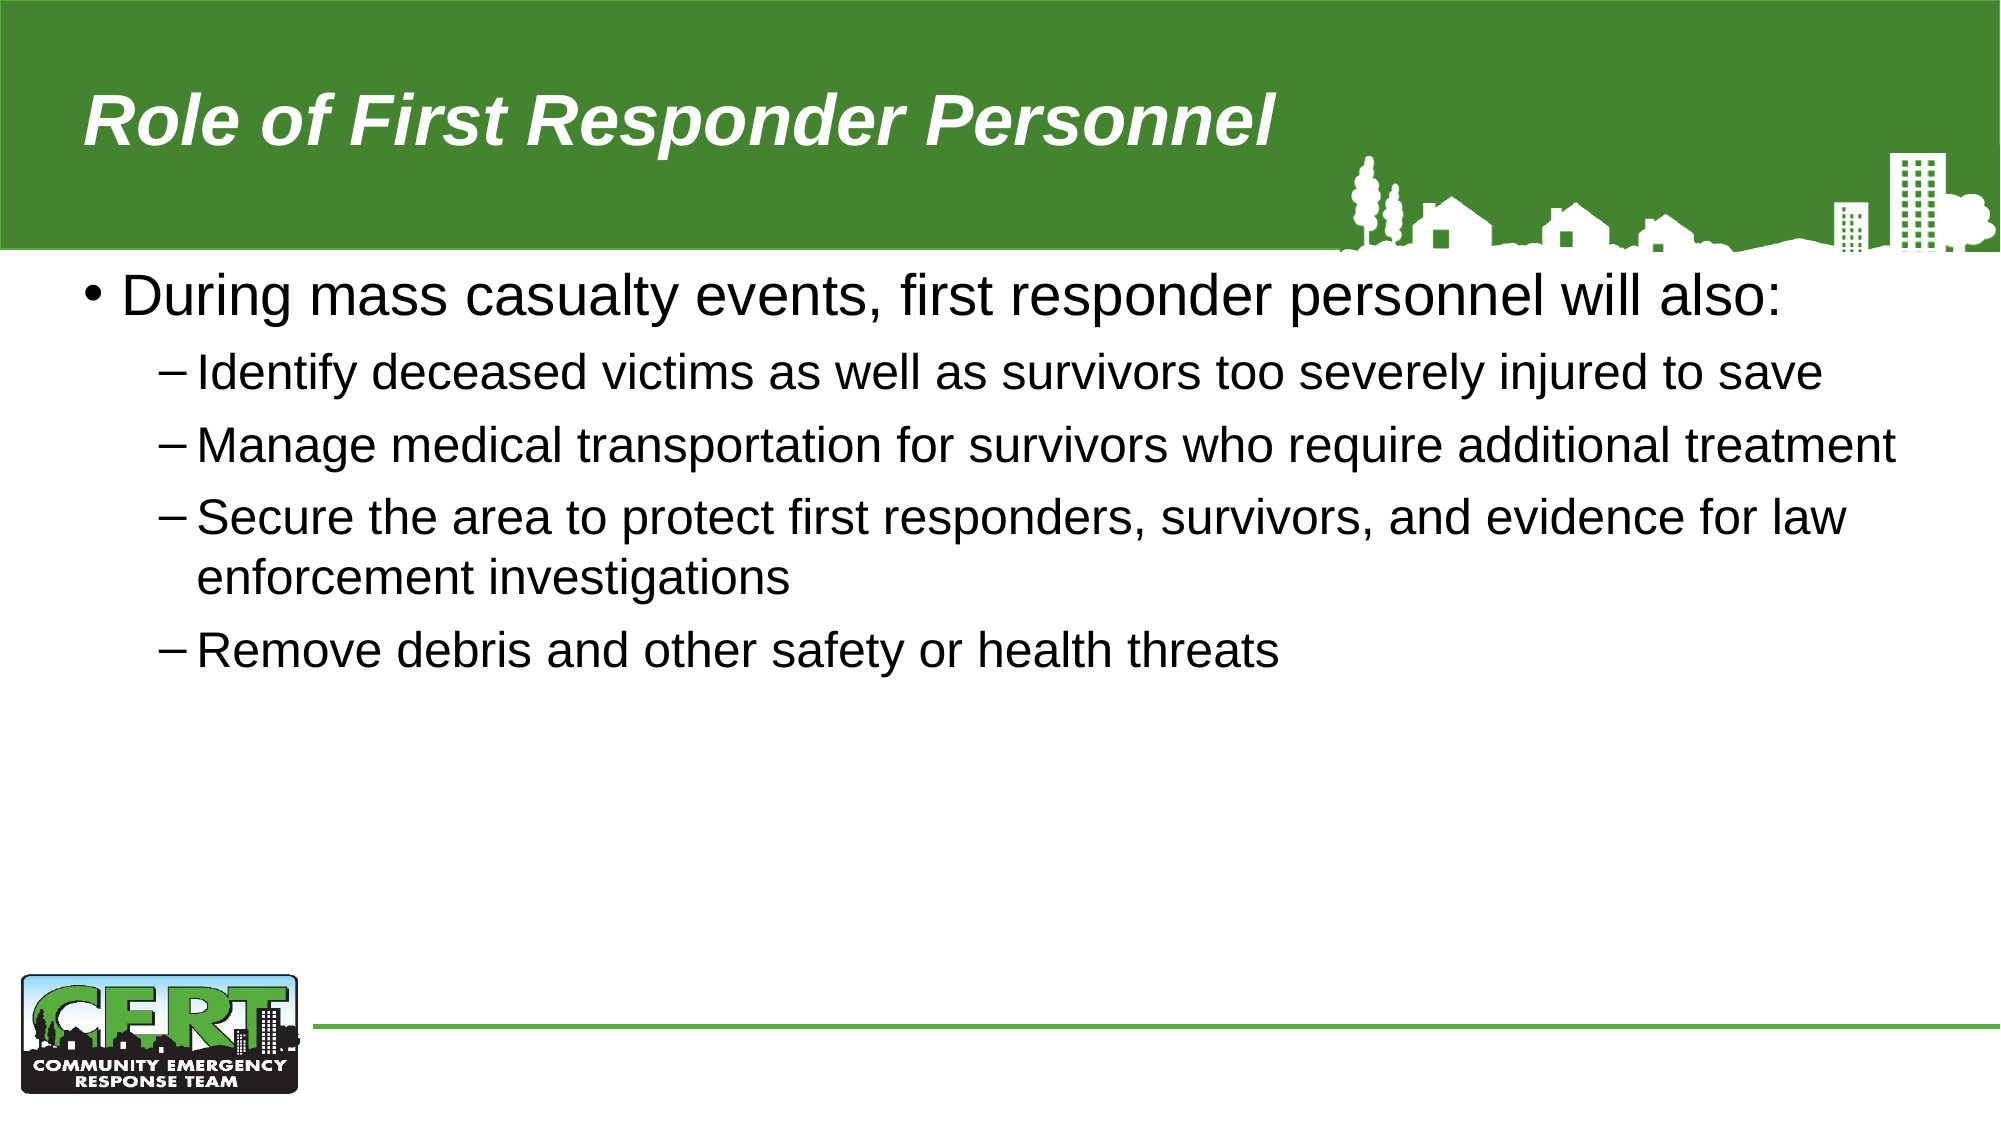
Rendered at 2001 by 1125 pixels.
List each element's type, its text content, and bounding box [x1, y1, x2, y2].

title Role of First Responder Personnel (2 of 2) [68, 52, 1339, 220]
list During mass casualty events, first responder personnel will also: Identify deceased victims as well as survivors too severely injured to save Manage medical transportation for survivors who require additional treatment Secure the area to protect first responders, survivors, and evidence for law enforcement investigations Remove debris and other safety or health threats [68, 249, 1931, 1034]
picture [1340, 145, 2000, 252]
picture [19, 973, 300, 1094]
